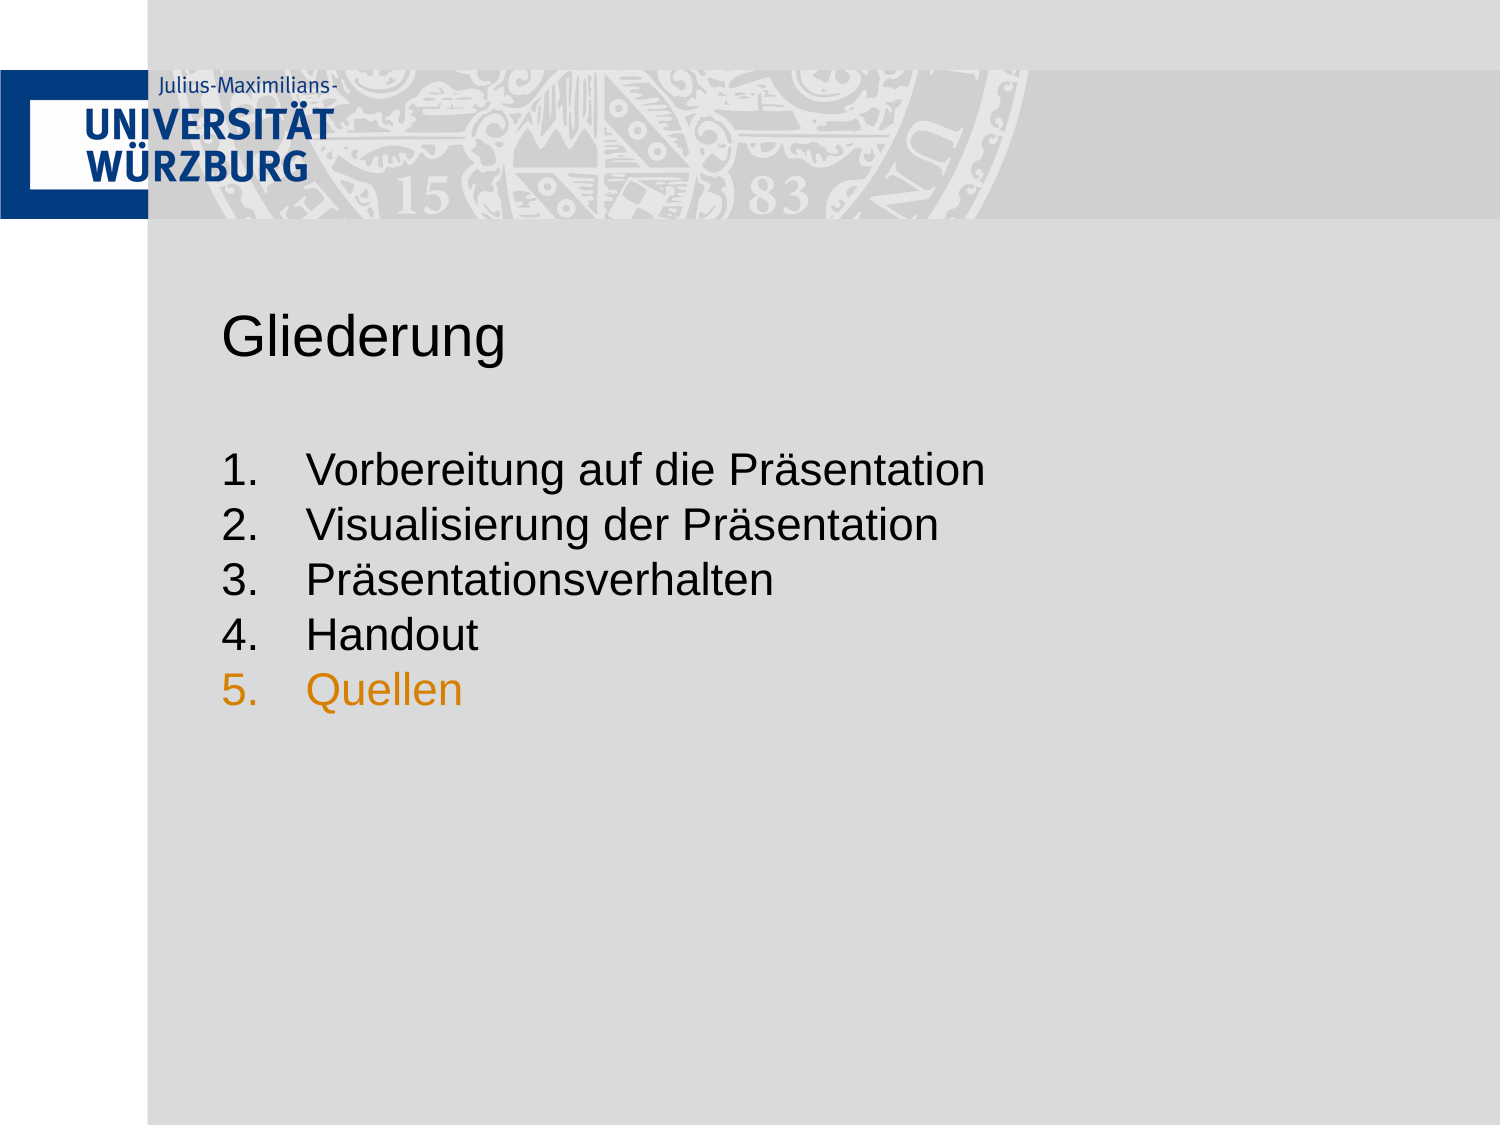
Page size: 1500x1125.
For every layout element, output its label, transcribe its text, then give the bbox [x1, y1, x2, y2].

picture [0, 70, 1500, 219]
text_box Vorbereitung auf die Präsentation Visualisierung der Präsentation Präsentationsverhalten Handout Quellen [206, 432, 1500, 882]
title Gliederung [206, 290, 526, 377]
